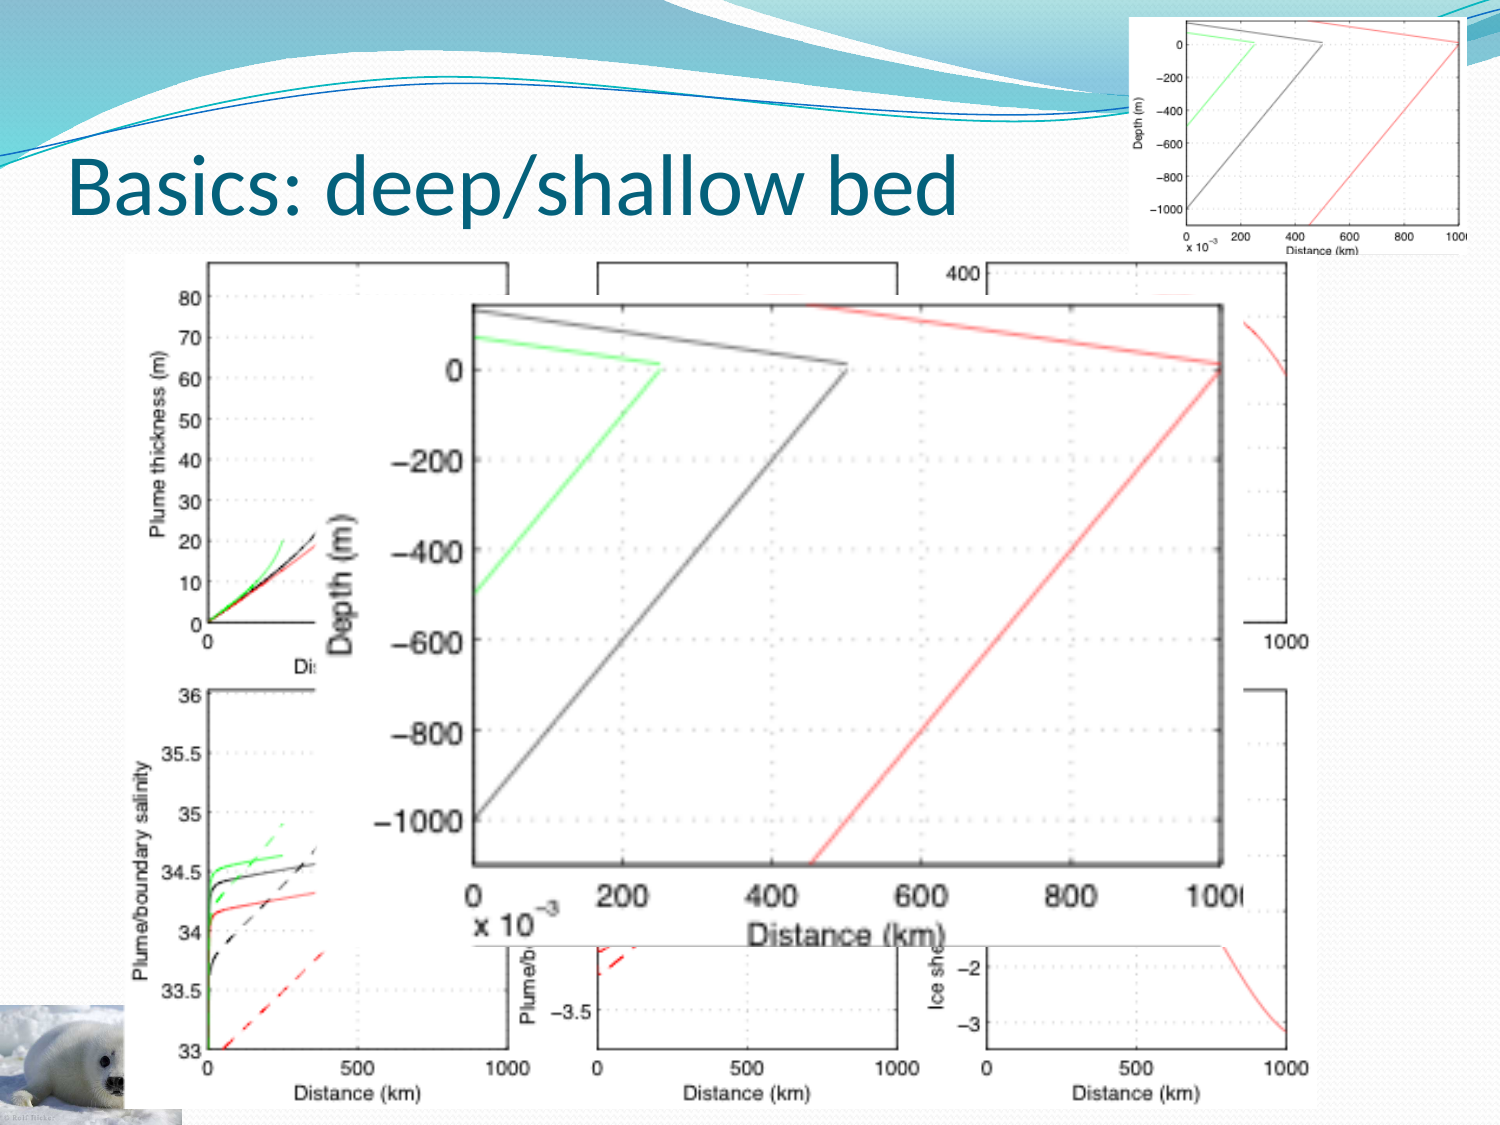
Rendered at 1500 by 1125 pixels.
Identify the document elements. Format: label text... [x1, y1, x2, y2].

picture [0, 1005, 182, 1125]
picture [123, 254, 1317, 1110]
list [1128, 17, 1468, 255]
title Basics: deep/shallow bed [66, 45, 1033, 233]
